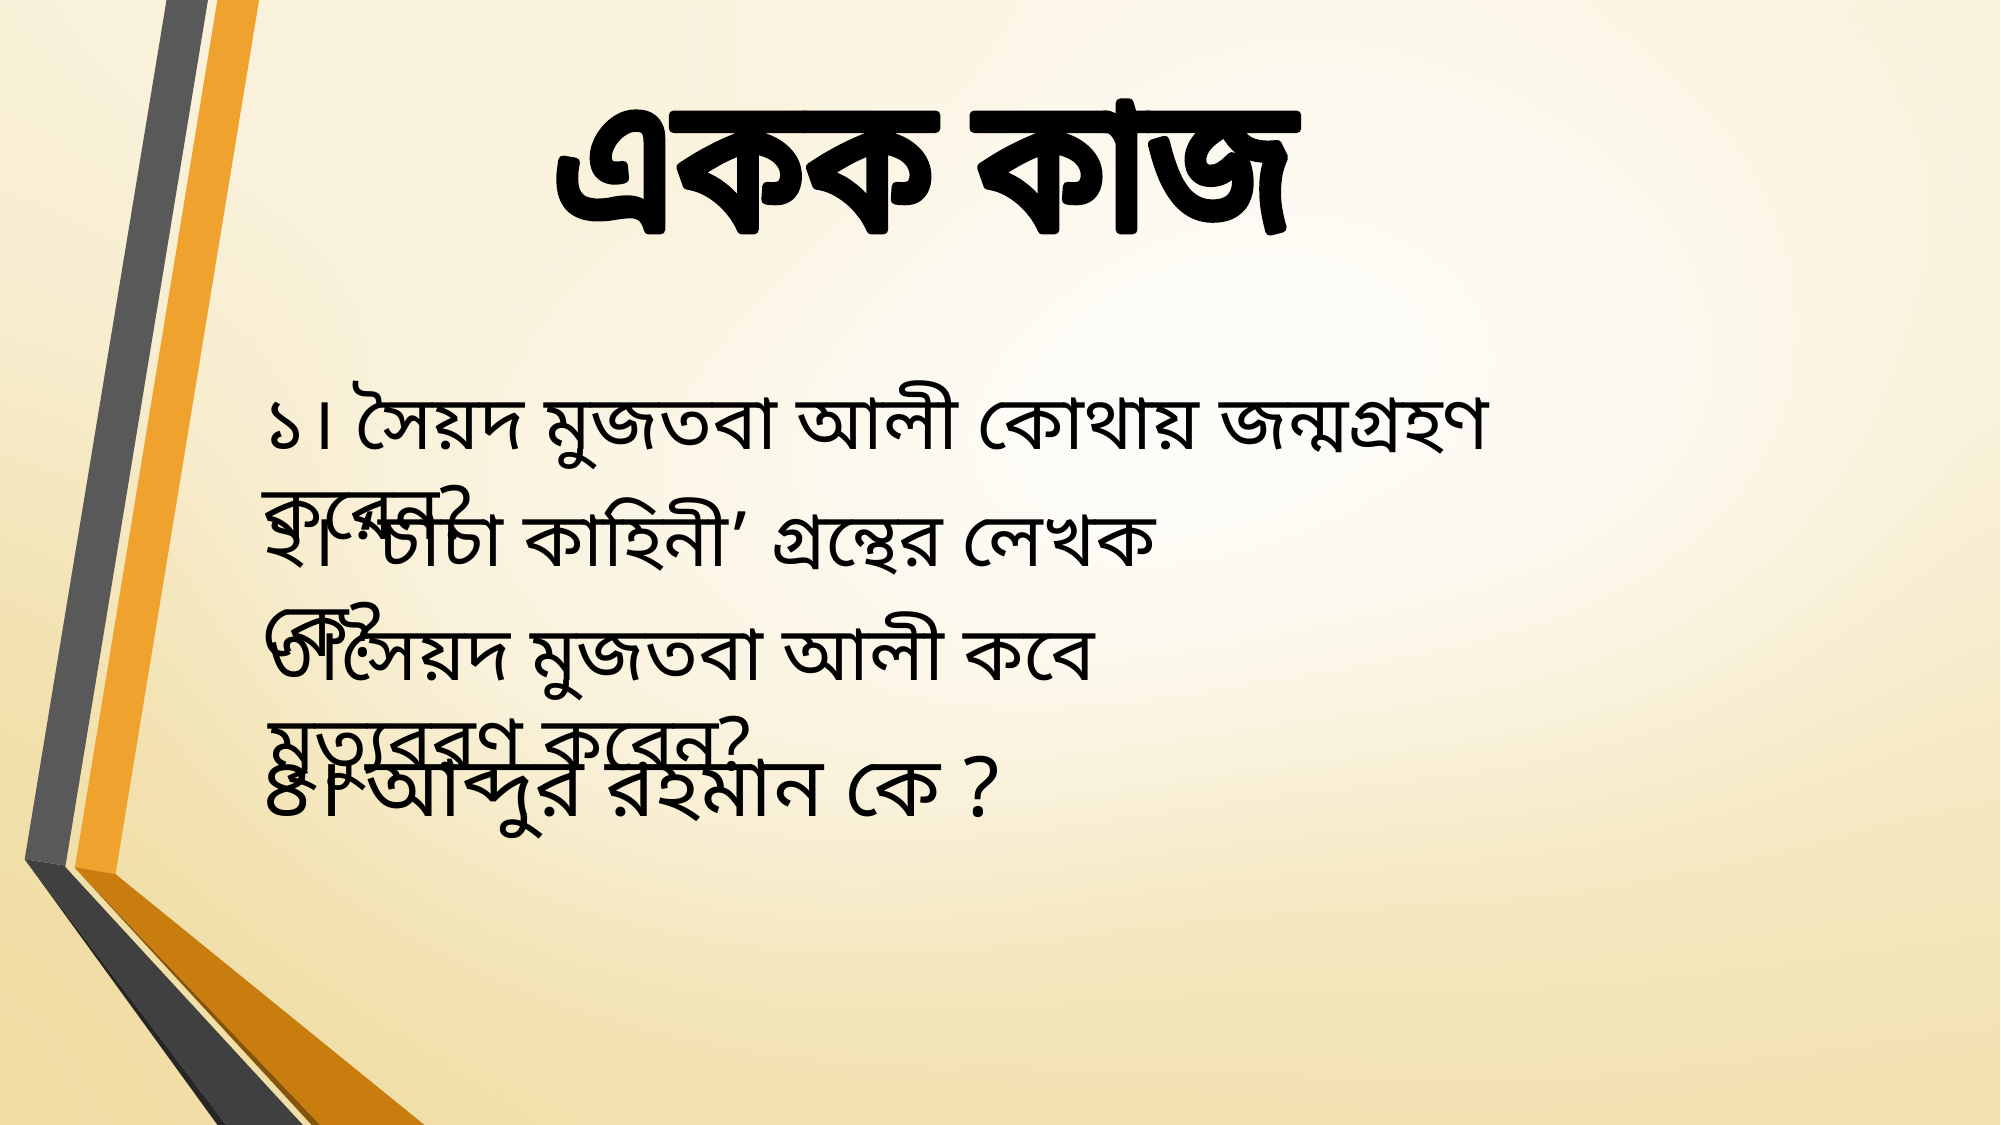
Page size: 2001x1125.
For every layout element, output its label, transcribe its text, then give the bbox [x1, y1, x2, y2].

text_box ৪। আব্দুর রহমান কে ? [247, 725, 1687, 842]
text_box ১। সৈয়দ মুজতবা আলী কোথায় জন্মগ্রহণ করেন? [247, 367, 1529, 563]
text_box ৩।সৈয়দ মুজতবা আলী কবে মৃত্যুবরণ করেন? [253, 598, 1324, 725]
text_box ২। ‘চাচা কাহিনী’ গ্রন্থের লেখক কে? [247, 483, 1269, 679]
